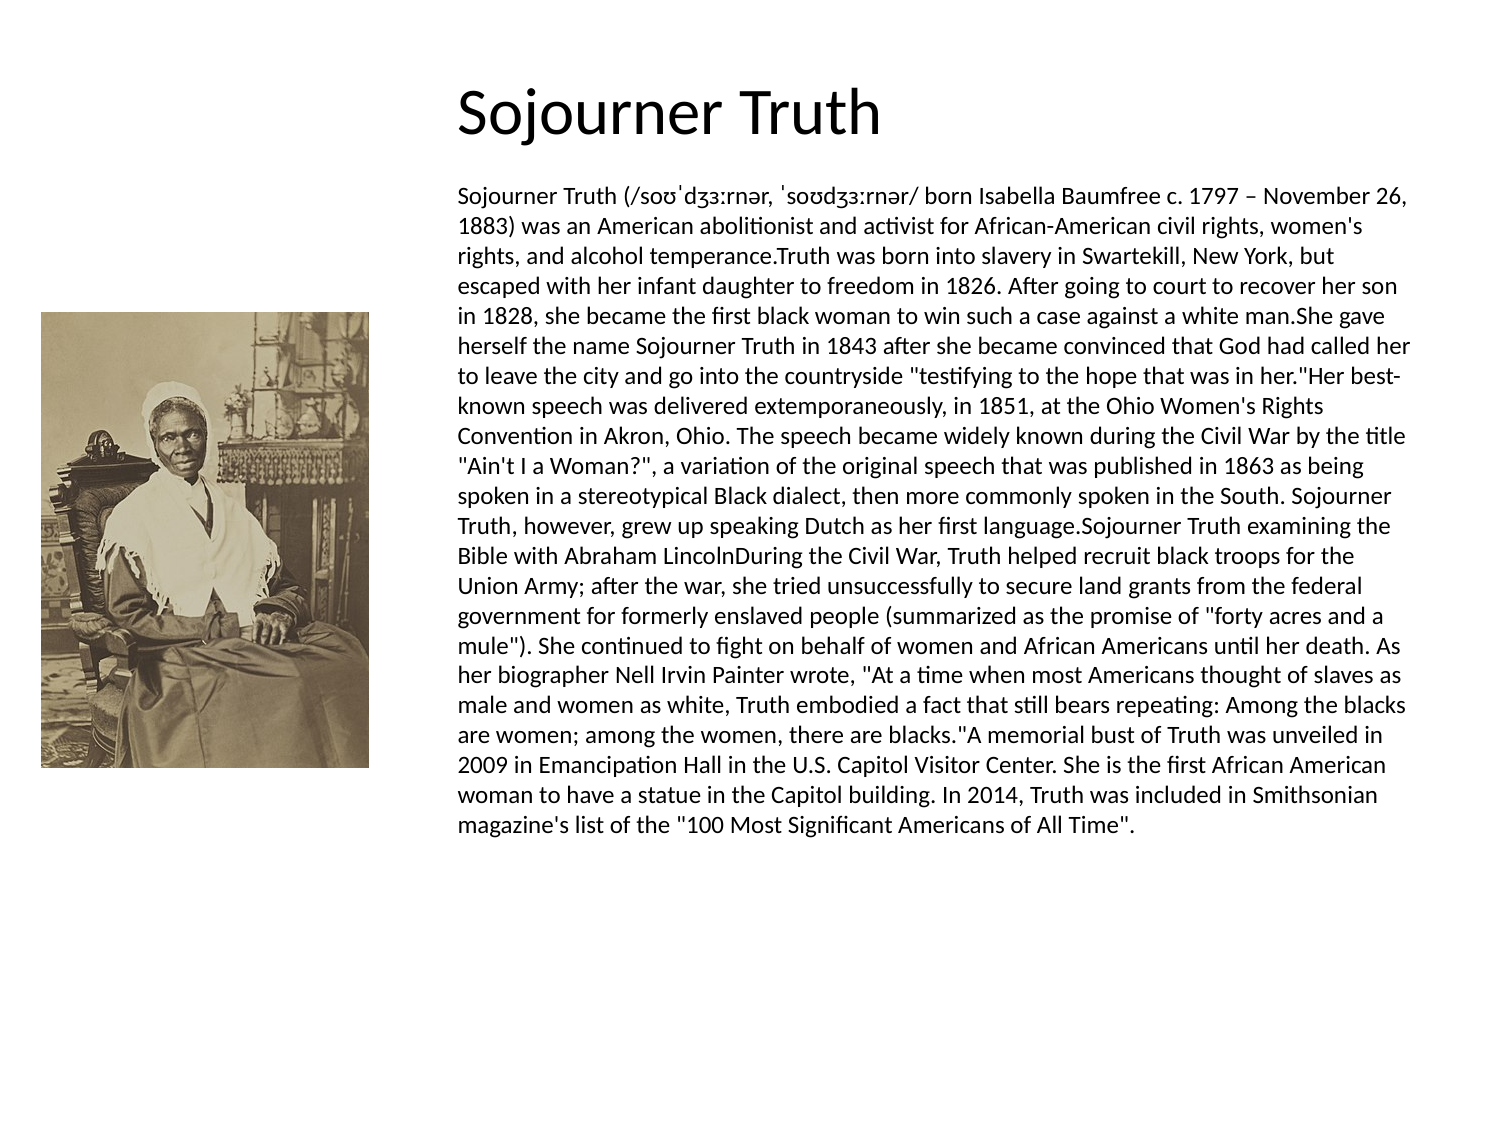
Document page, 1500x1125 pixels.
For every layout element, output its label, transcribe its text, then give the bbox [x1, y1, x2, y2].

picture [40, 312, 369, 768]
text_box Sojourner Truth (/soʊˈdʒɜːrnər, ˈsoʊdʒɜːrnər/ born Isabella Baumfree c. 1797 – November 26, 1883) was an American abolitionist and activist for African-American civil rights, women's rights, and alcohol temperance.Truth was born into slavery in Swartekill, New York, but escaped with her infant daughter to freedom in 1826. After going to court to recover her son in 1828, she became the first black woman to win such a case against a white man.She gave herself the name Sojourner Truth in 1843 after she became convinced that God had called her to leave the city and go into the countryside "testifying to the hope that was in her."Her best-known speech was delivered extemporaneously, in 1851, at the Ohio Women's Rights Convention in Akron, Ohio. The speech became widely known during the Civil War by the title "Ain't I a Woman?", a variation of the original speech that was published in 1863 as being spoken in a stereotypical Black dialect, then more commonly spoken in the South. Sojourner Truth, however, grew up speaking Dutch as her first language.Sojourner Truth examining the Bible with Abraham LincolnDuring the Civil War, Truth helped recruit black troops for the Union Army; after the war, she tried unsuccessfully to secure land grants from the federal government for formerly enslaved people (summarized as the promise of "forty acres and a mule"). She continued to fight on behalf of women and African Americans until her death. As her biographer Nell Irvin Painter wrote, "At a time when most Americans thought of slaves as male and women as white, Truth embodied a fact that still bears repeating: Among the blacks are women; among the women, there are blacks."A memorial bust of Truth was unveiled in 2009 in Emancipation Hall in the U.S. Capitol Visitor Center. She is the first African American woman to have a statue in the Capitol building. In 2014, Truth was included in Smithsonian magazine's list of the "100 Most Significant Americans of All Time". [442, 172, 1435, 847]
text_box Sojourner Truth [442, 60, 1365, 156]
